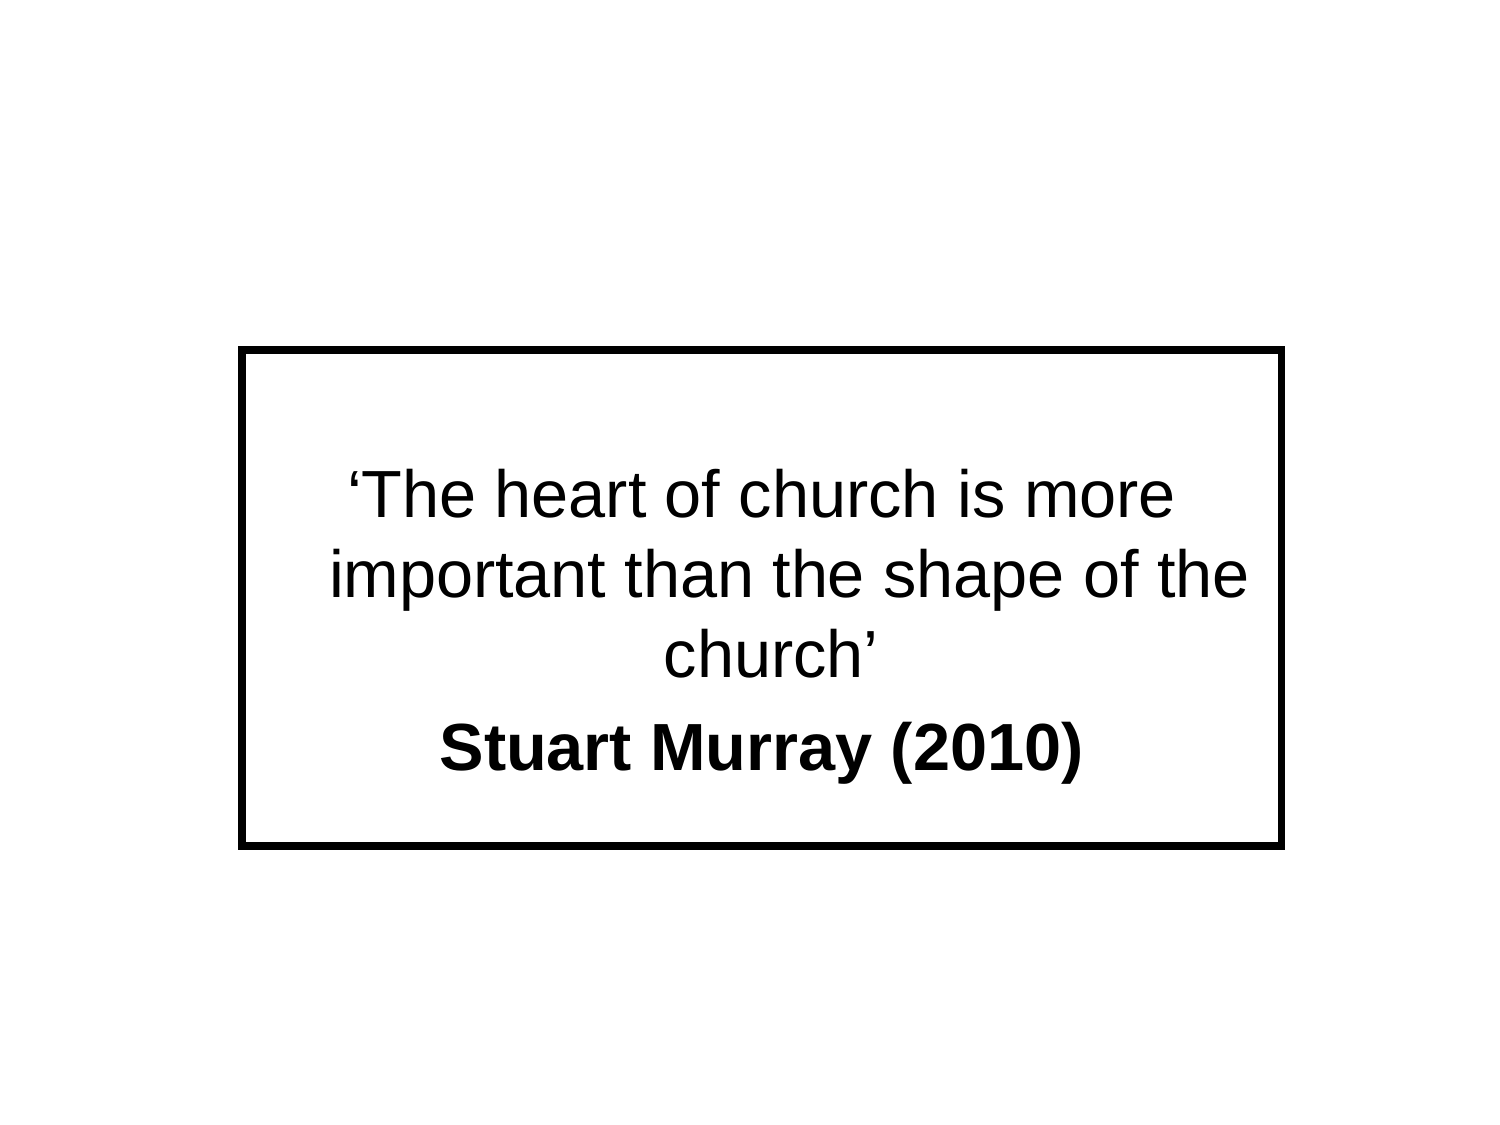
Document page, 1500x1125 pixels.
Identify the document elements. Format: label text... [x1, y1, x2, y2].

list ‘The heart of church is more important than the shape of the church’ Stuart Murray (2010) [241, 349, 1282, 847]
